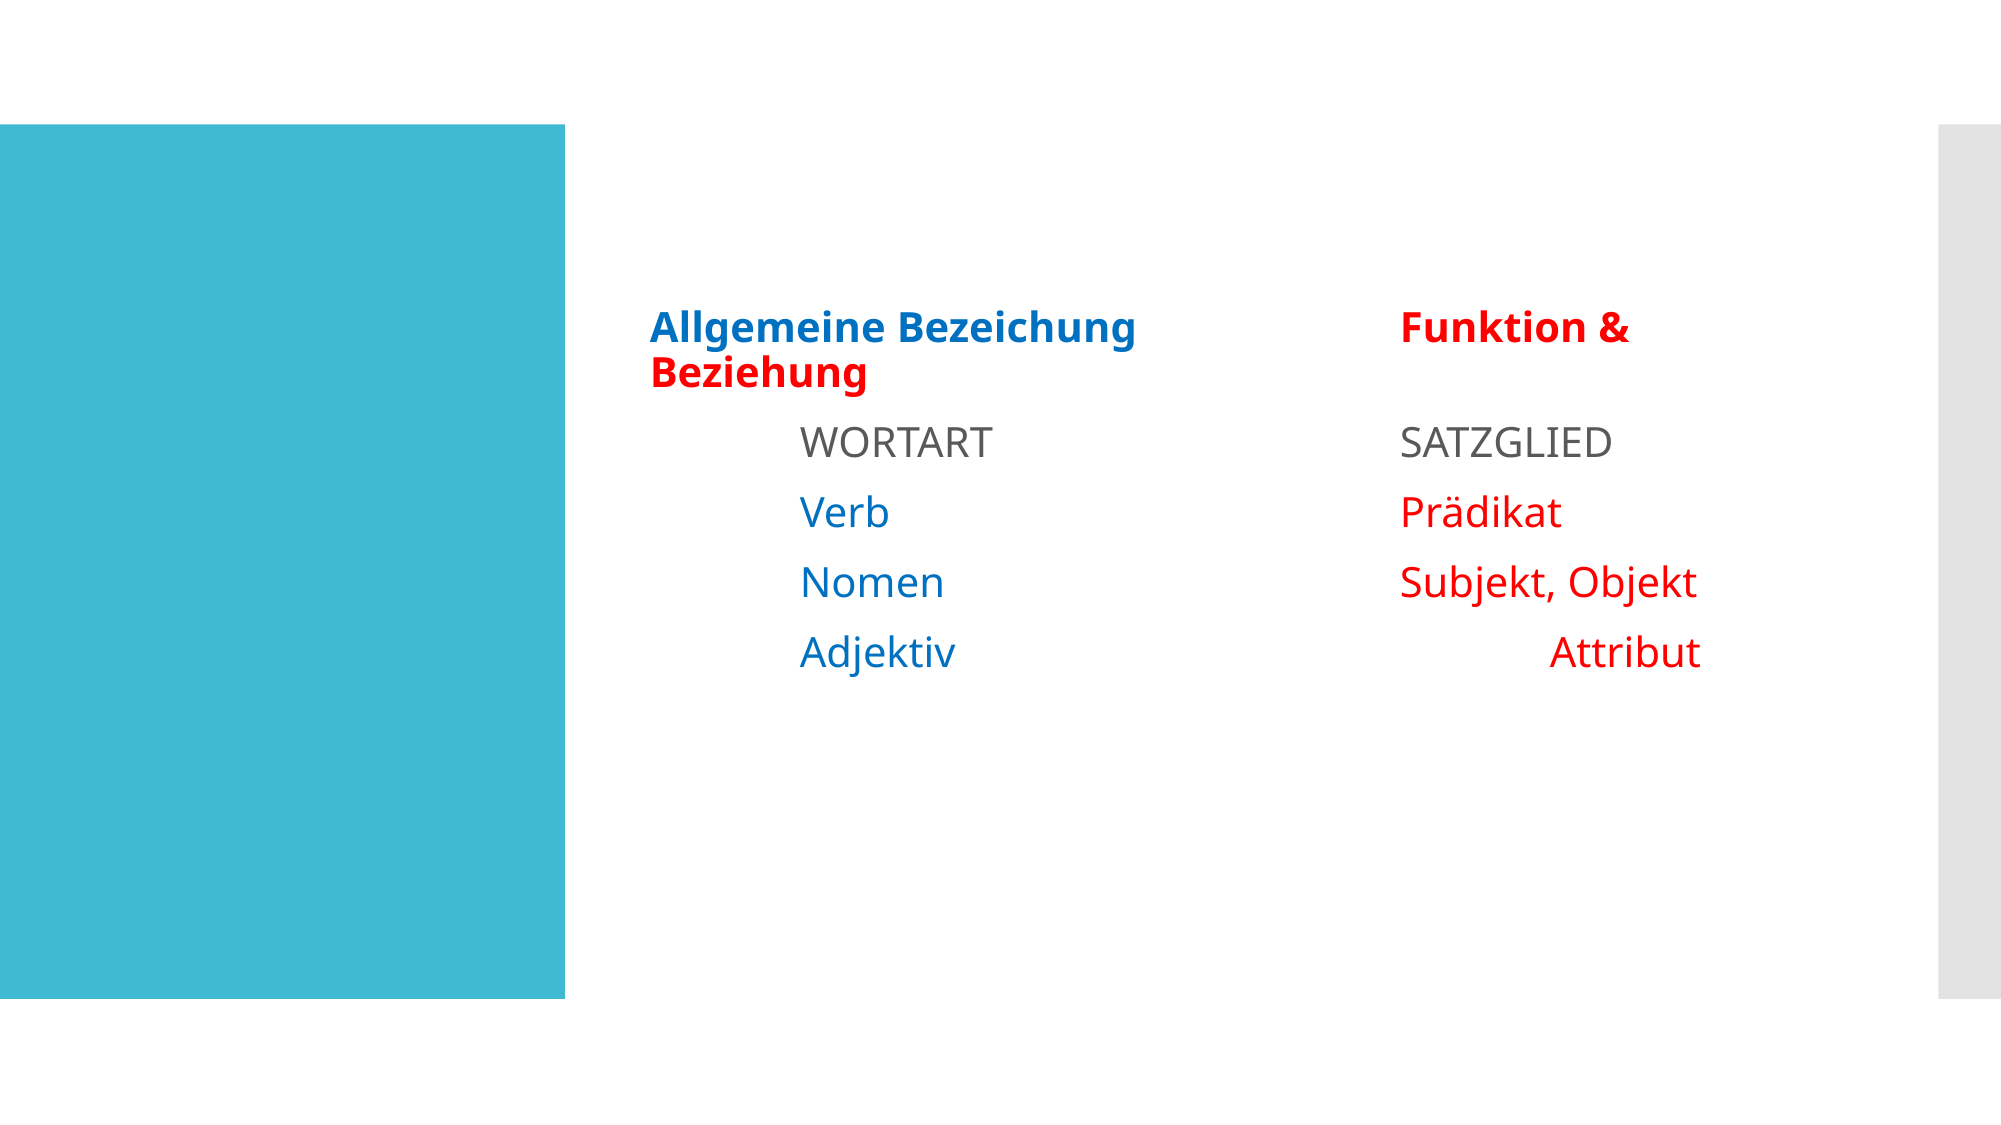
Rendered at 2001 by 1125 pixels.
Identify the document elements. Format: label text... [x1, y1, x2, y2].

list Allgemeine Bezeichung Funktion & Beziehung WORTART SATZGLIED Verb Prädikat Nomen Subjekt, Objekt Adjektiv Attribut [634, 141, 1835, 982]
